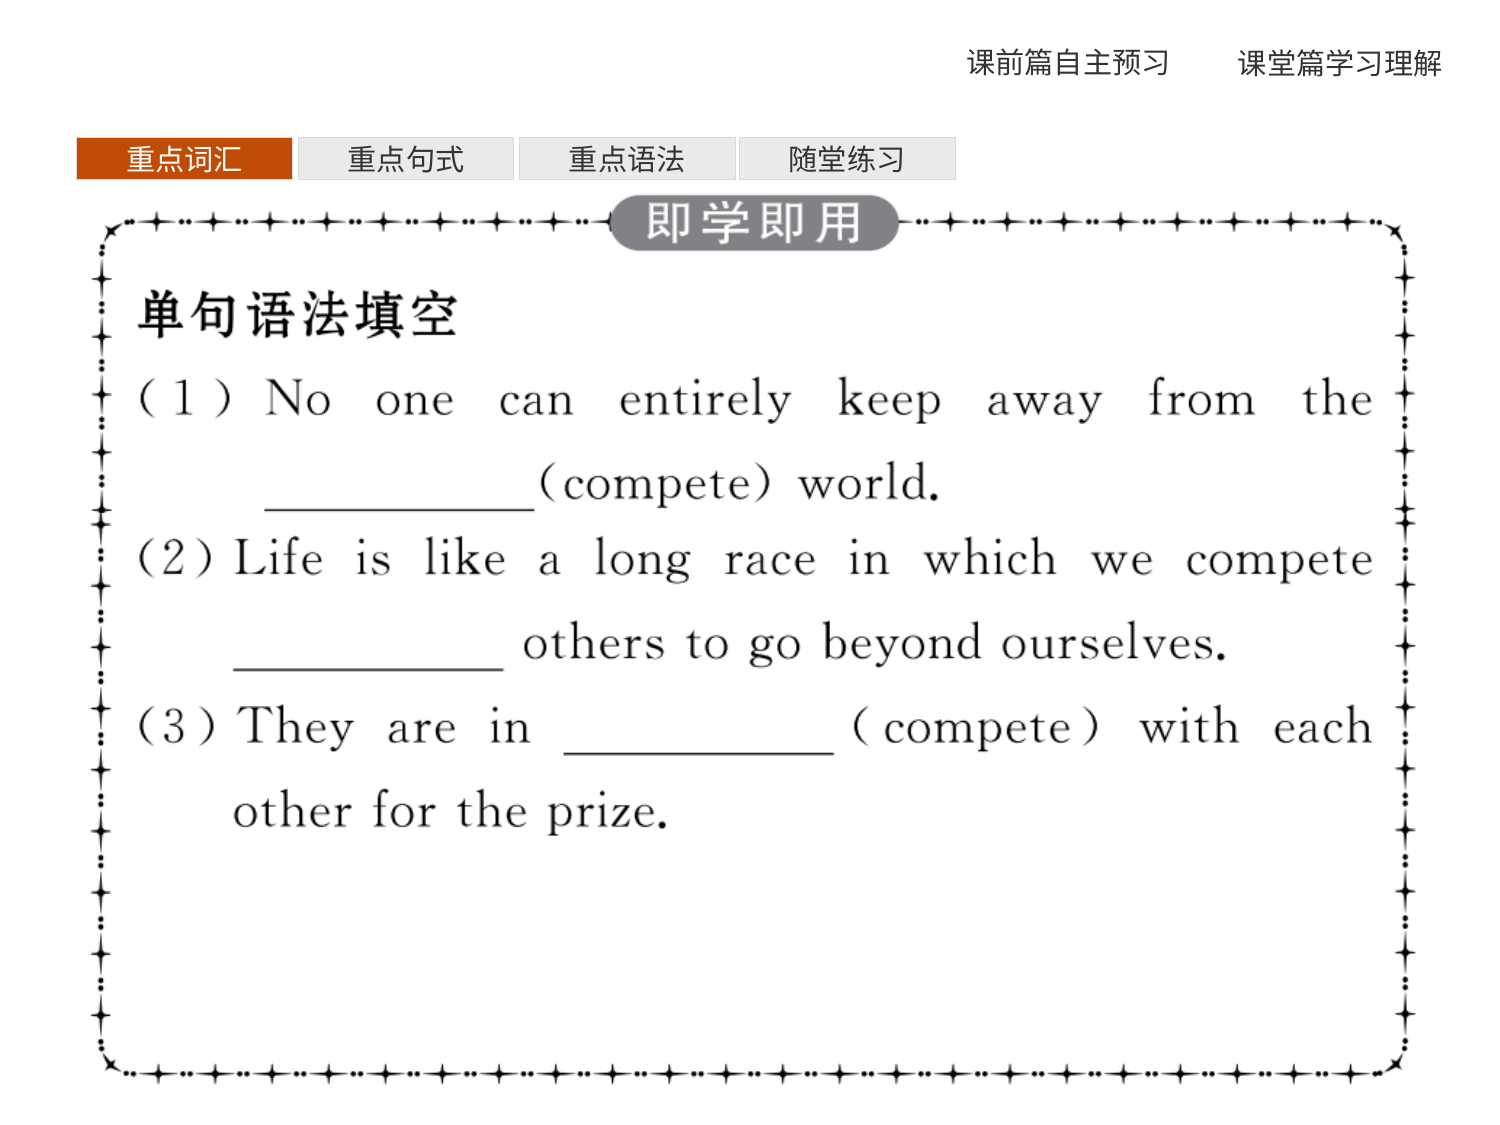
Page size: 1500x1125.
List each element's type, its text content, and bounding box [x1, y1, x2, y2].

text_box 重点句式 [297, 136, 515, 181]
text_box 重点词汇 [76, 136, 293, 181]
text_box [83, 181, 1417, 1090]
text_box 随堂练习 [738, 136, 956, 181]
text_box 重点语法 [519, 136, 736, 181]
